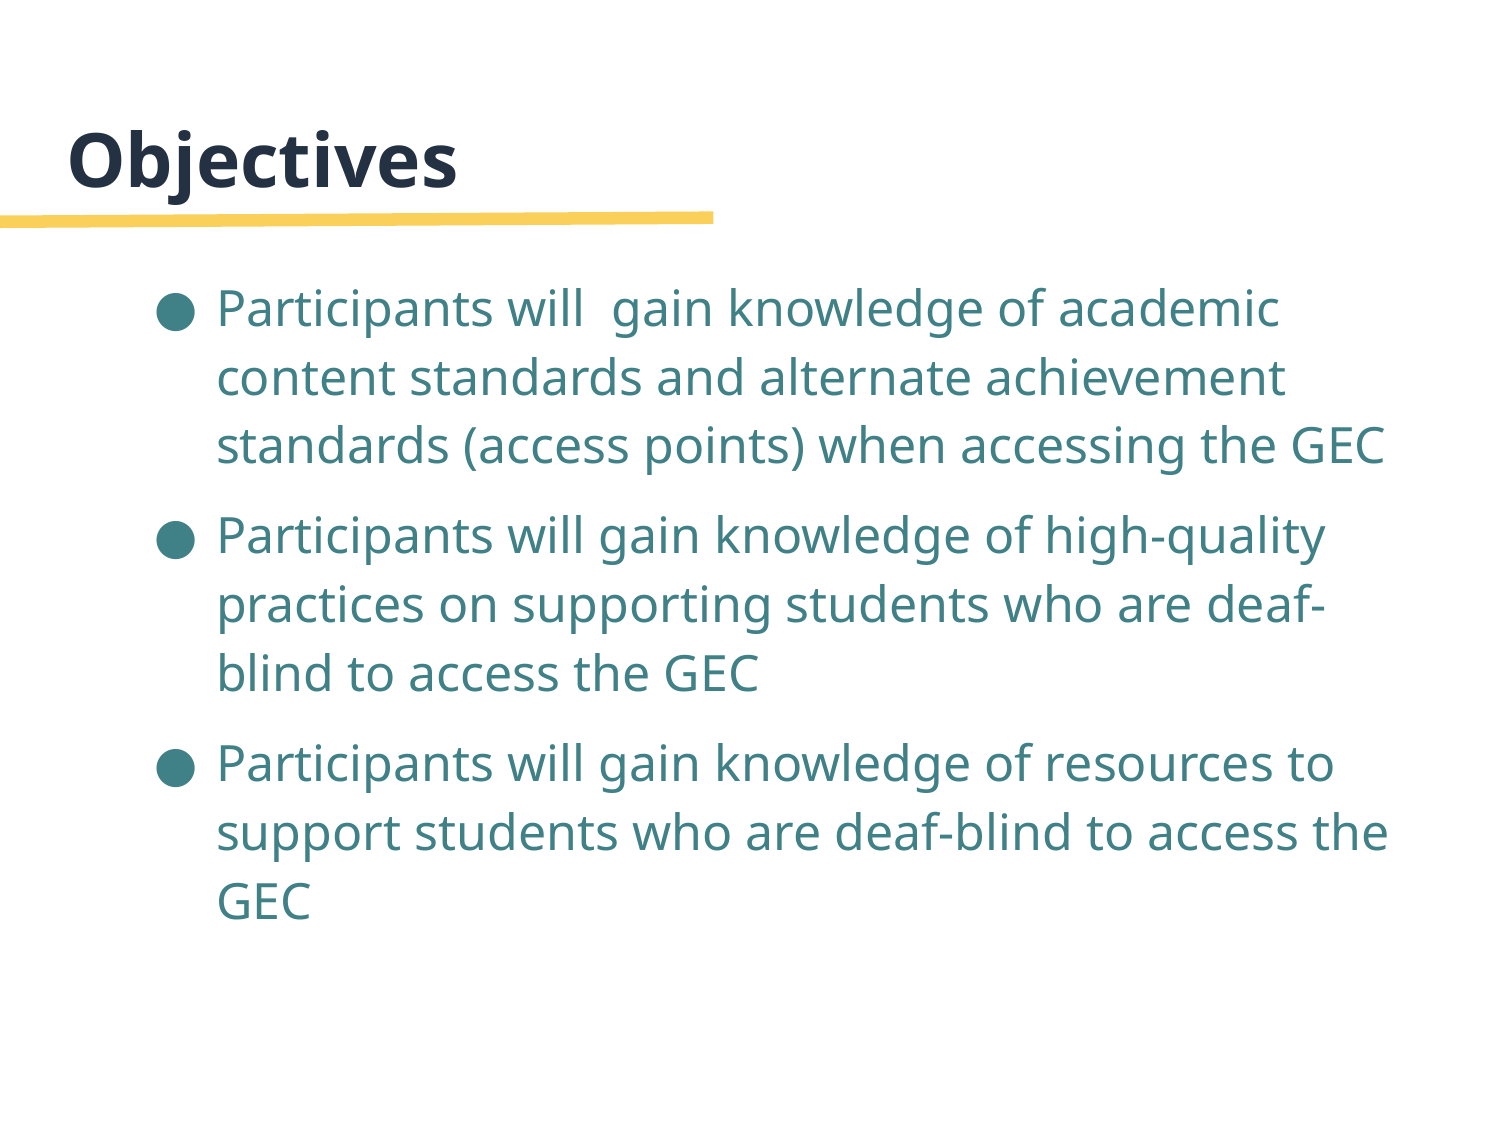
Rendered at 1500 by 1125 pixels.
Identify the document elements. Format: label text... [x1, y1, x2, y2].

list Participants will gain knowledge of academic content standards and alternate achievement standards (access points) when accessing the GEC Participants will gain knowledge of high-quality practices on supporting students who are deaf-blind to access the GEC Participants will gain knowledge of resources to support students who are deaf-blind to access the GEC [51, 252, 1449, 1000]
title Objectives [51, 97, 1449, 223]
